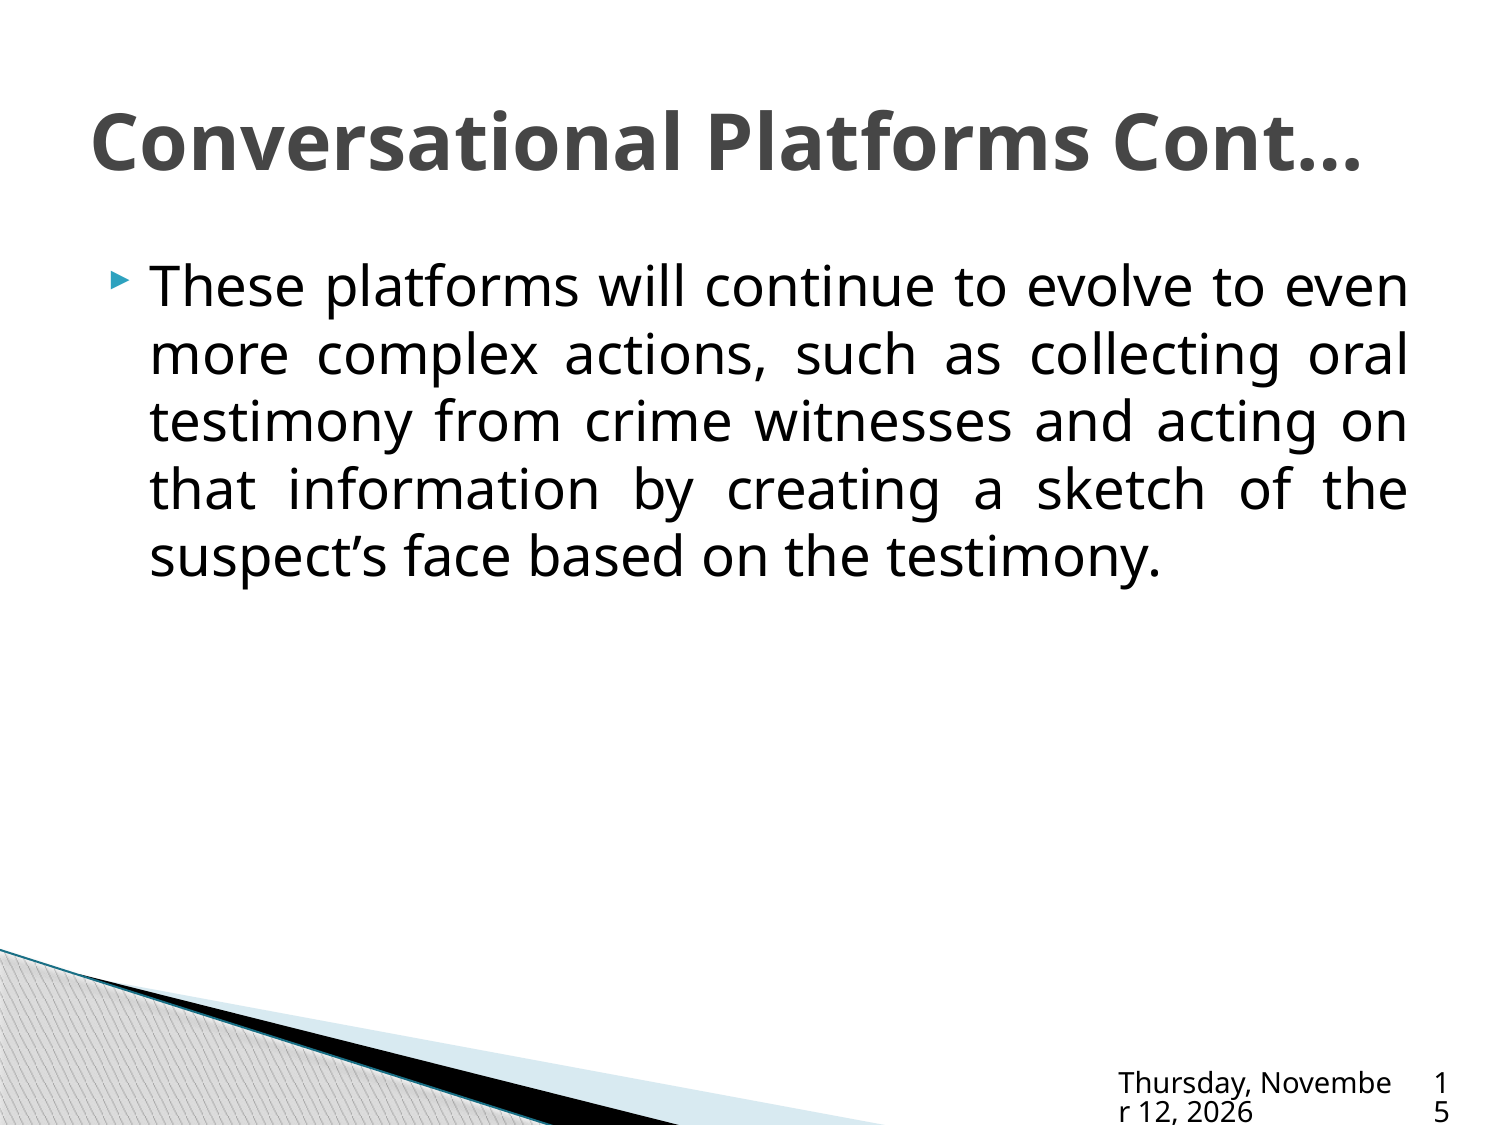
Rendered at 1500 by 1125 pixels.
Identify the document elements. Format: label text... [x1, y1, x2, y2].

slide_number 15 [1418, 1051, 1479, 1112]
title Conversational Platforms Cont… [75, 45, 1425, 233]
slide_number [1103, 1051, 1418, 1112]
list These platforms will continue to evolve to even more complex actions, such as collecting oral testimony from crime witnesses and acting on that information by creating a sketch of the suspect’s face based on the testimony. [75, 243, 1425, 986]
